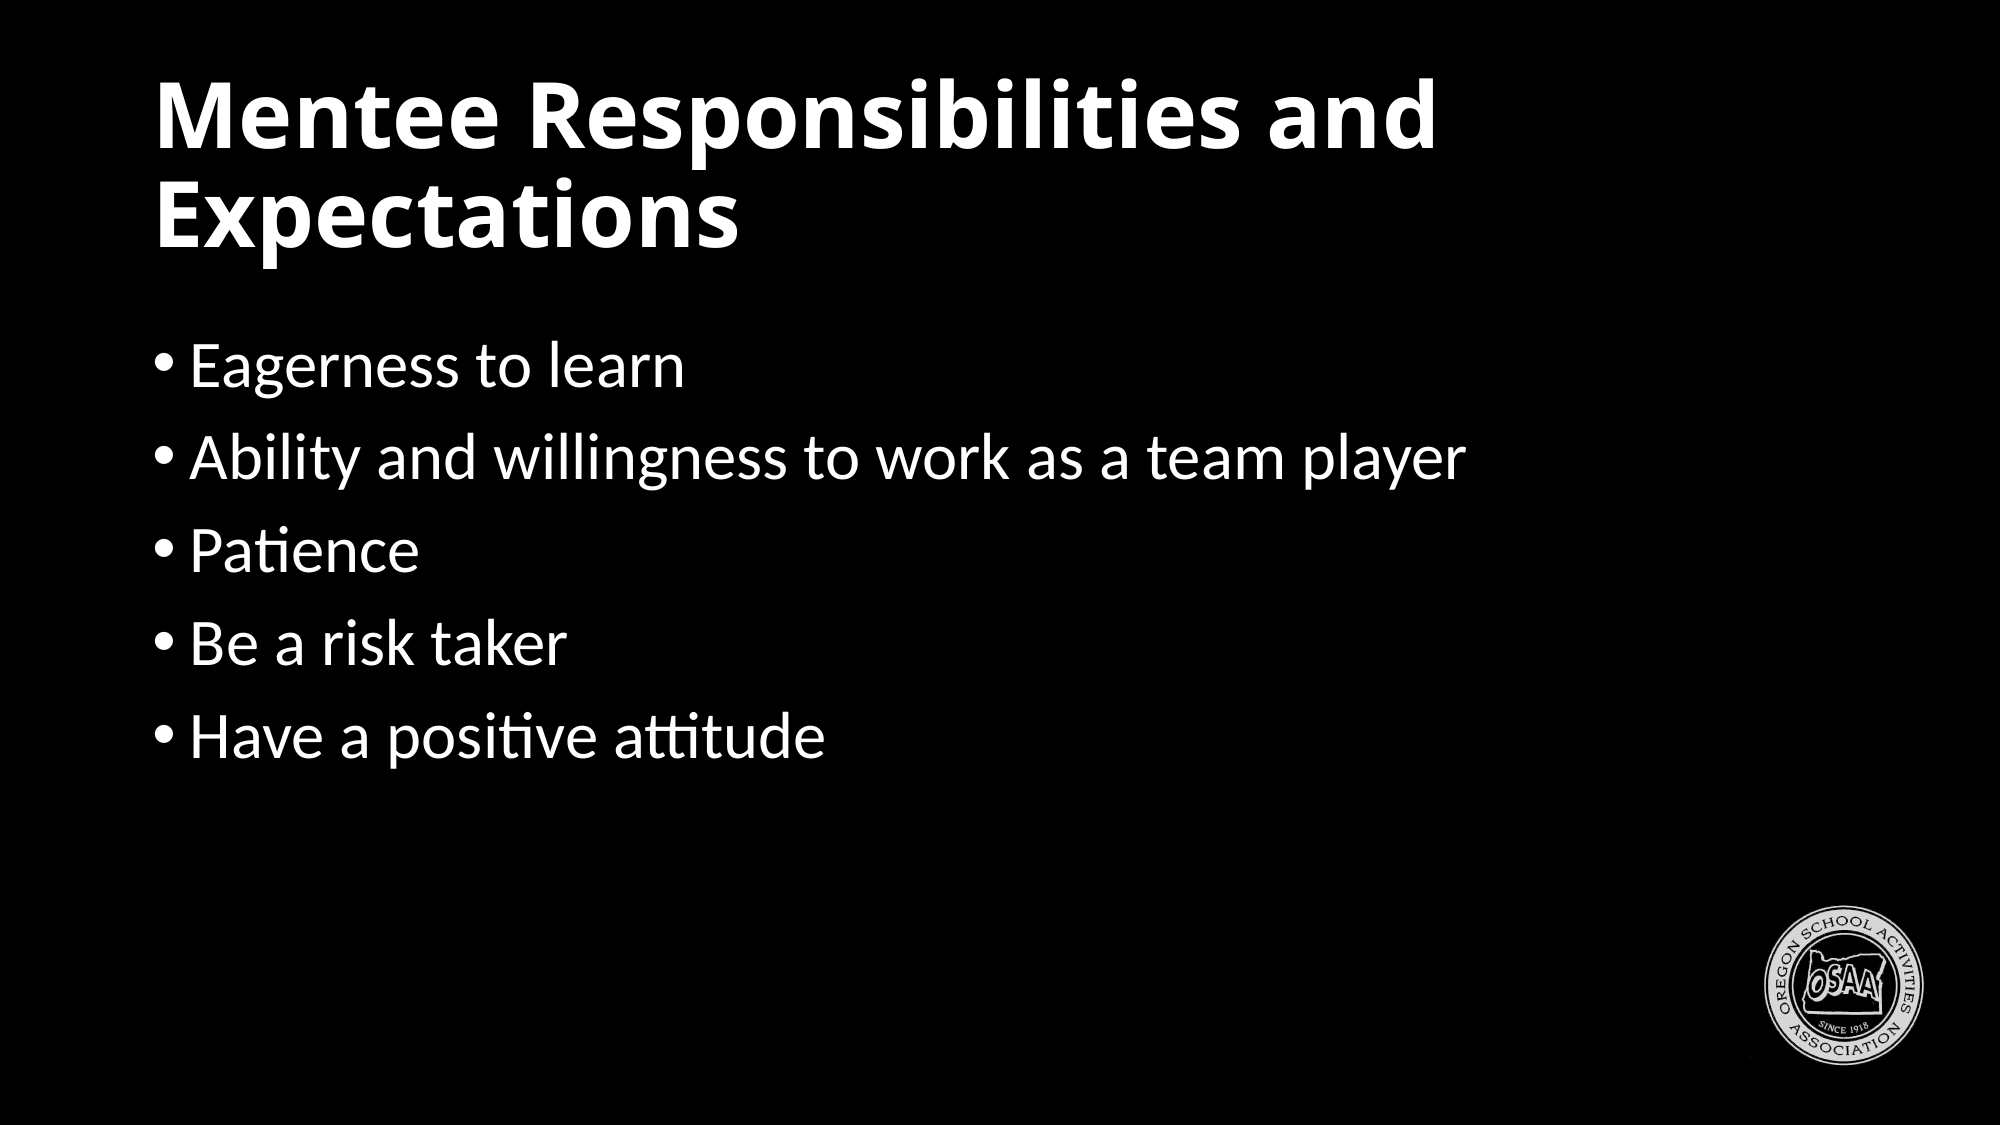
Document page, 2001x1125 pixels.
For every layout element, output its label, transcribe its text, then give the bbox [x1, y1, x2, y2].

title Mentee Responsibilities and Expectations [137, 59, 1863, 278]
list Eagerness to learn Ability and willingness to work as a team player Patience Be a risk taker Have a positive attitude [137, 321, 1863, 782]
